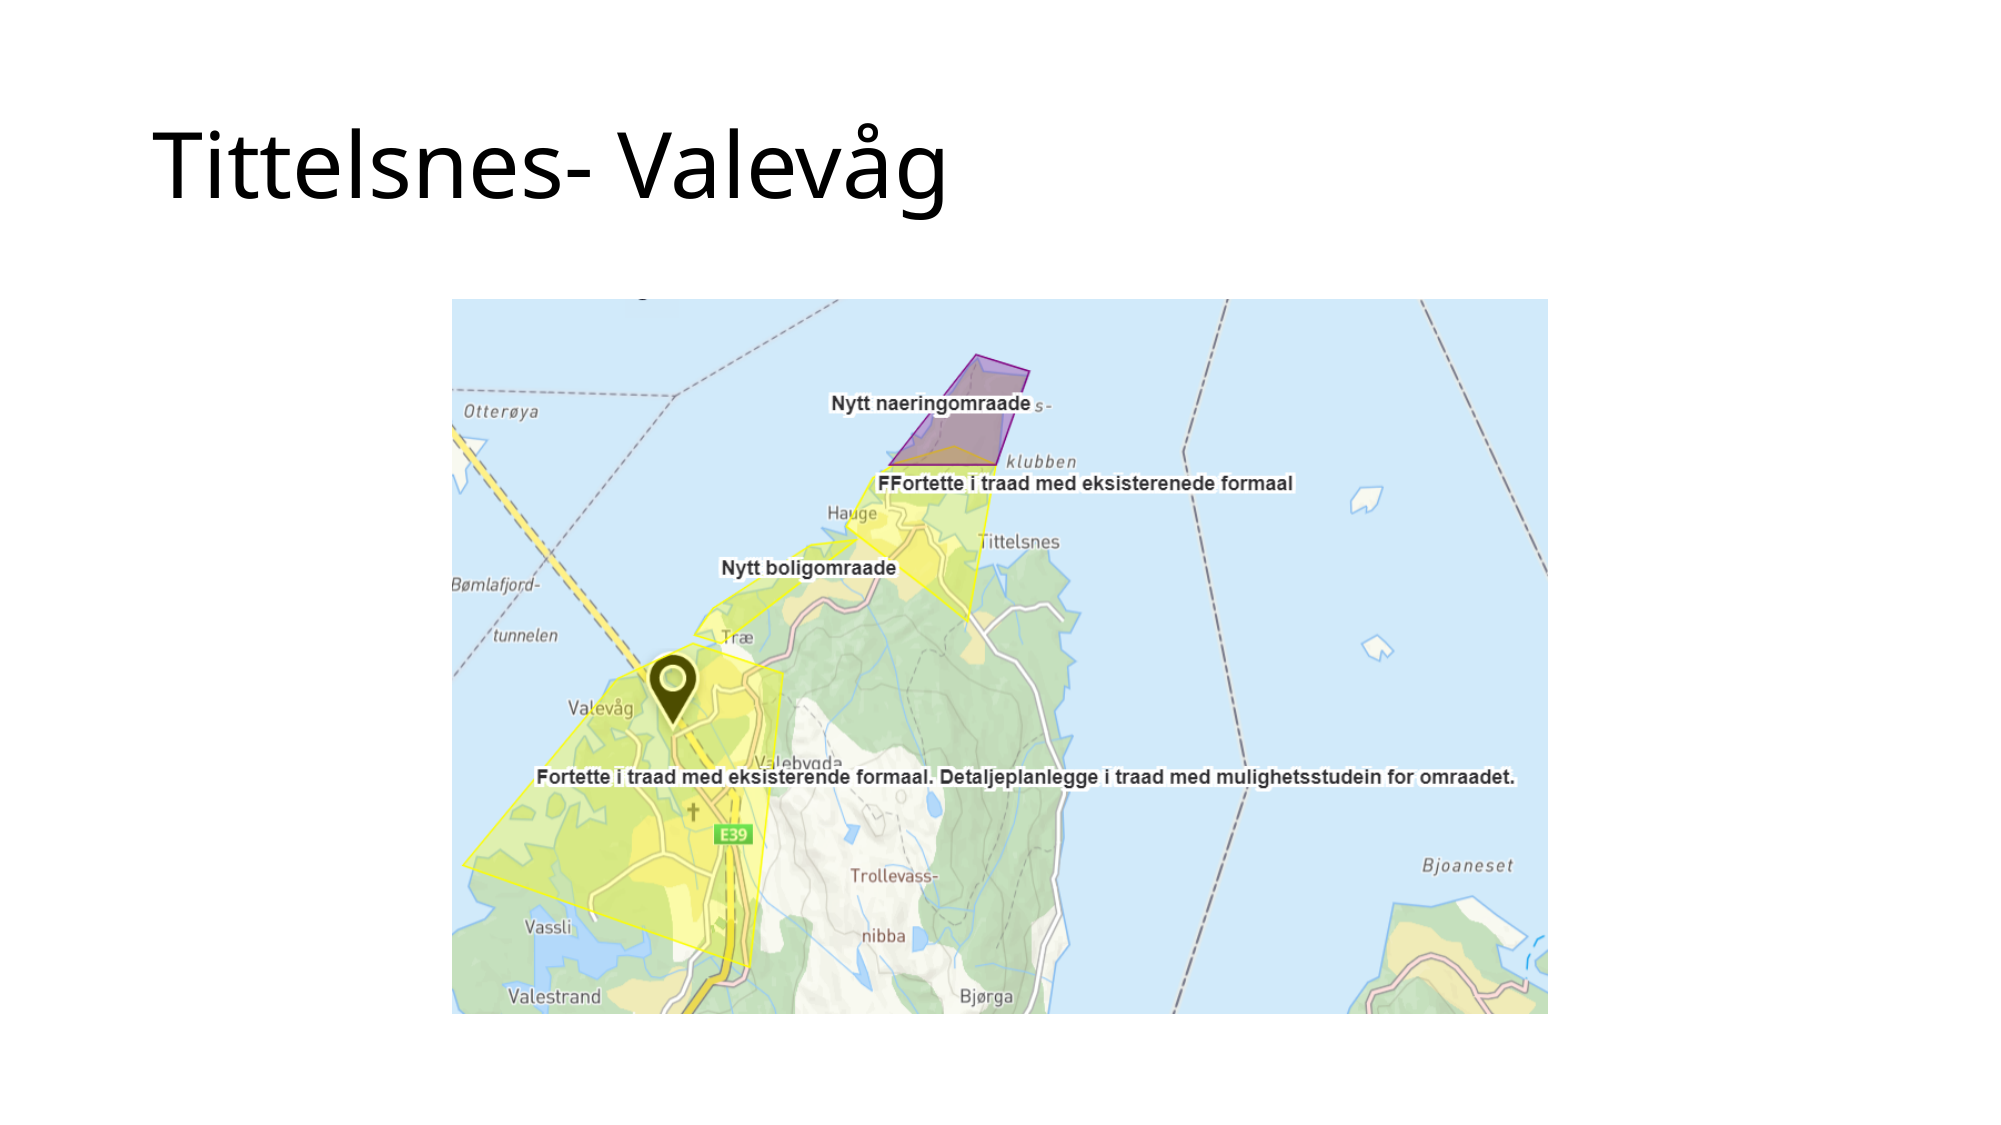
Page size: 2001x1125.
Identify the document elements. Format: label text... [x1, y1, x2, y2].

title Tittelsnes- Valevåg [137, 59, 1863, 278]
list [452, 299, 1548, 1014]
